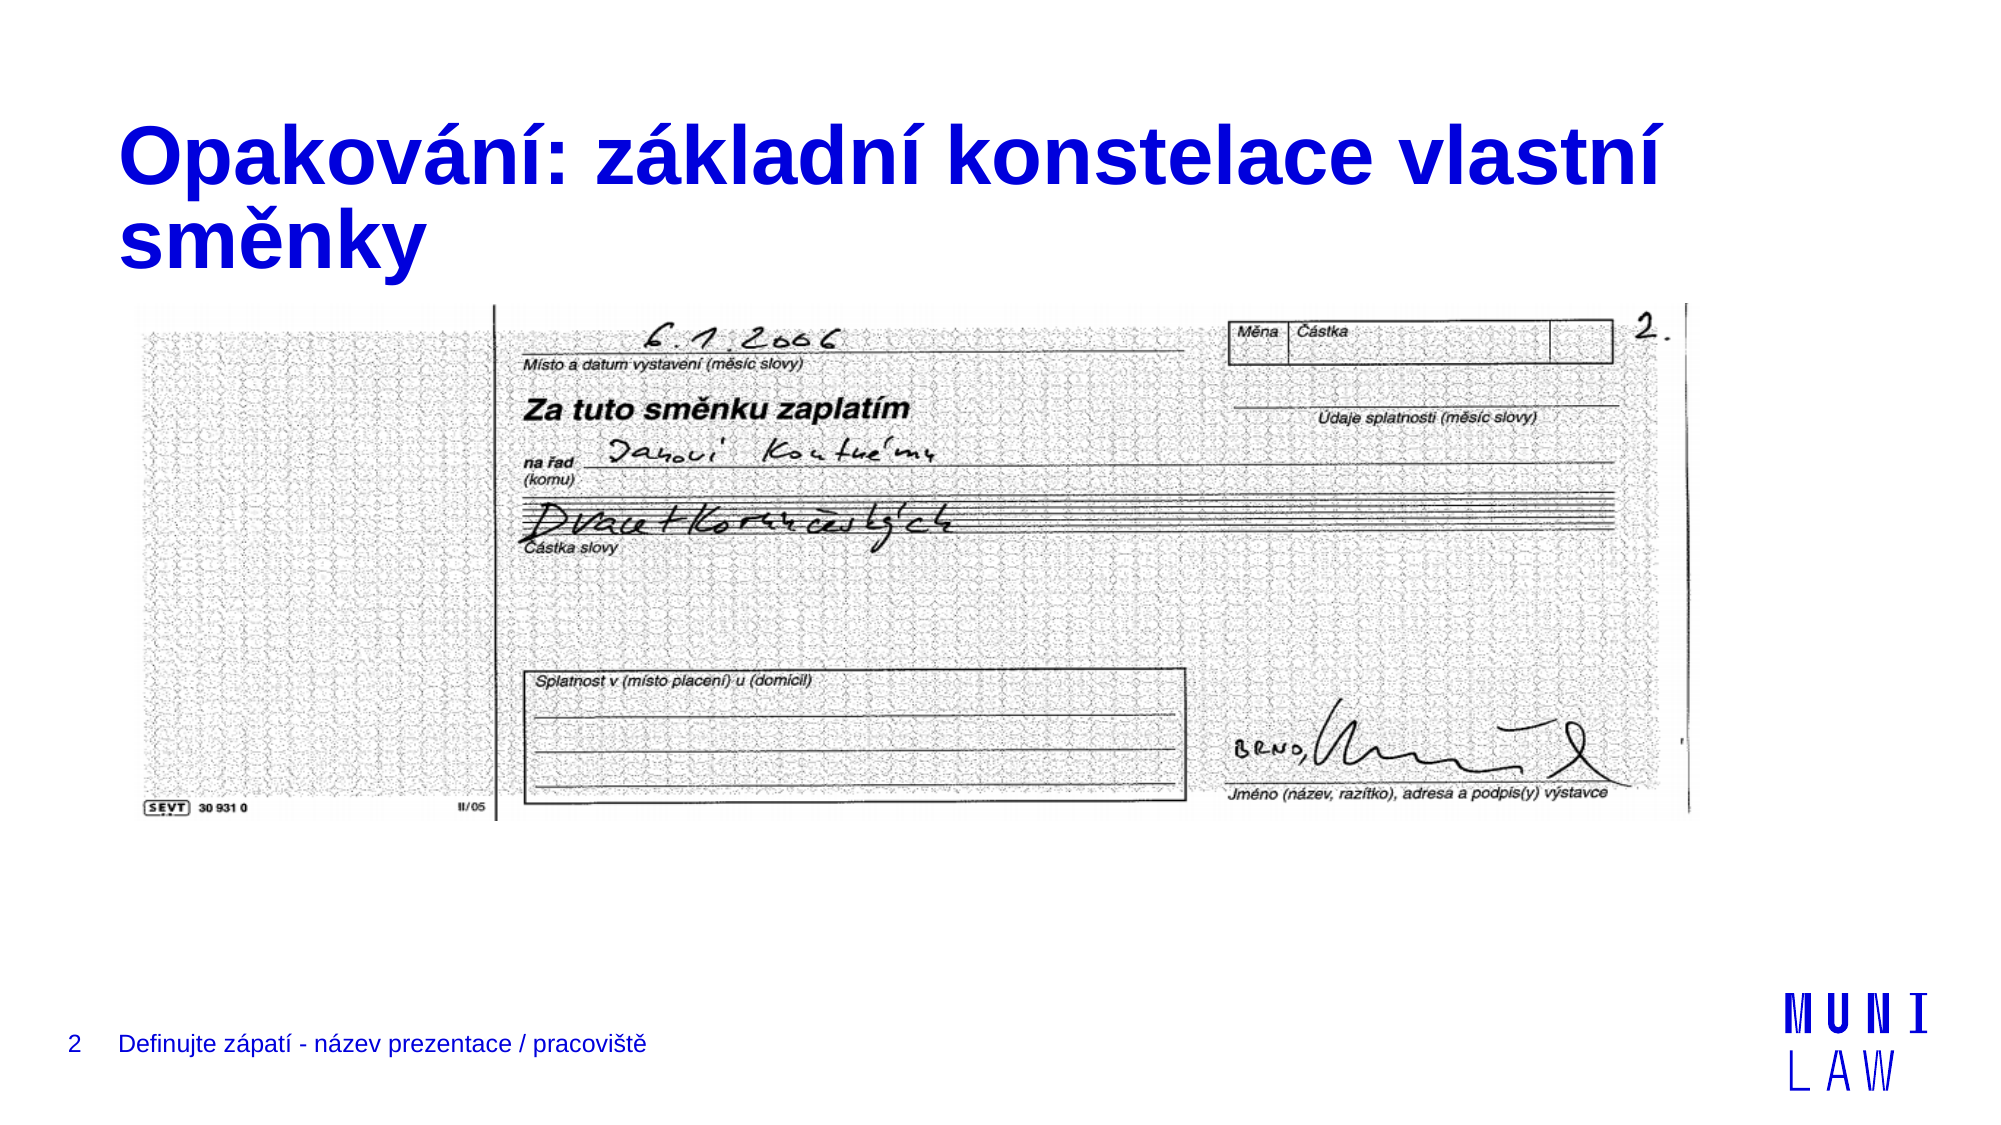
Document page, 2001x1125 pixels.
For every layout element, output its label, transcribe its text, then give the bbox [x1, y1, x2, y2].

title Opakování: základní konstelace vlastní směnky [118, 118, 1883, 193]
picture [133, 303, 1700, 822]
slide_number 2 [67, 1021, 110, 1063]
footer Definujte zápatí - název prezentace / pracoviště [118, 1021, 1418, 1063]
